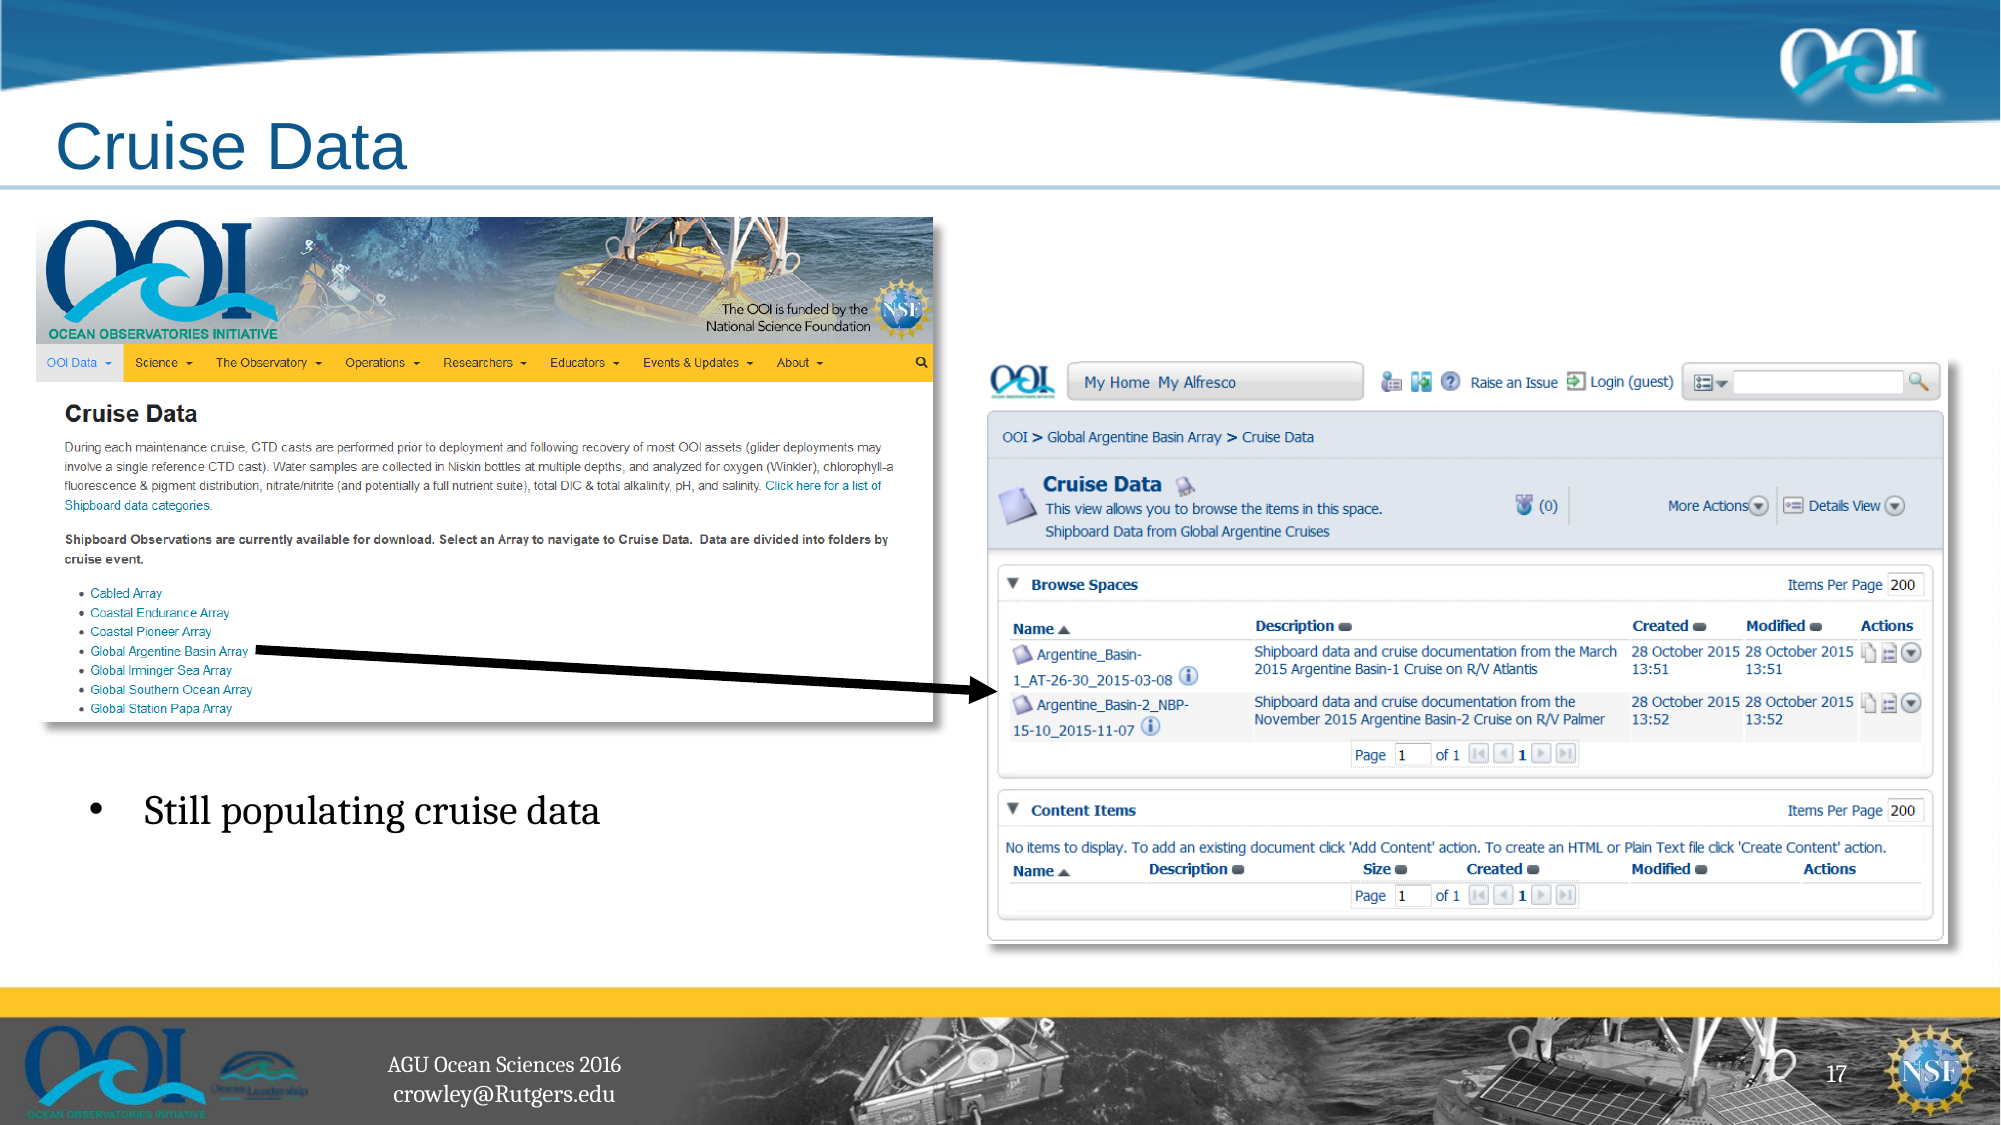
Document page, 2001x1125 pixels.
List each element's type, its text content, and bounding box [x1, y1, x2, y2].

picture [0, 0, 2001, 1125]
text_box Still populating cruise data [54, 775, 690, 966]
text_box Cruise Data [0, 99, 1497, 186]
slide_number 17 [1412, 1042, 1863, 1103]
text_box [255, 649, 998, 692]
